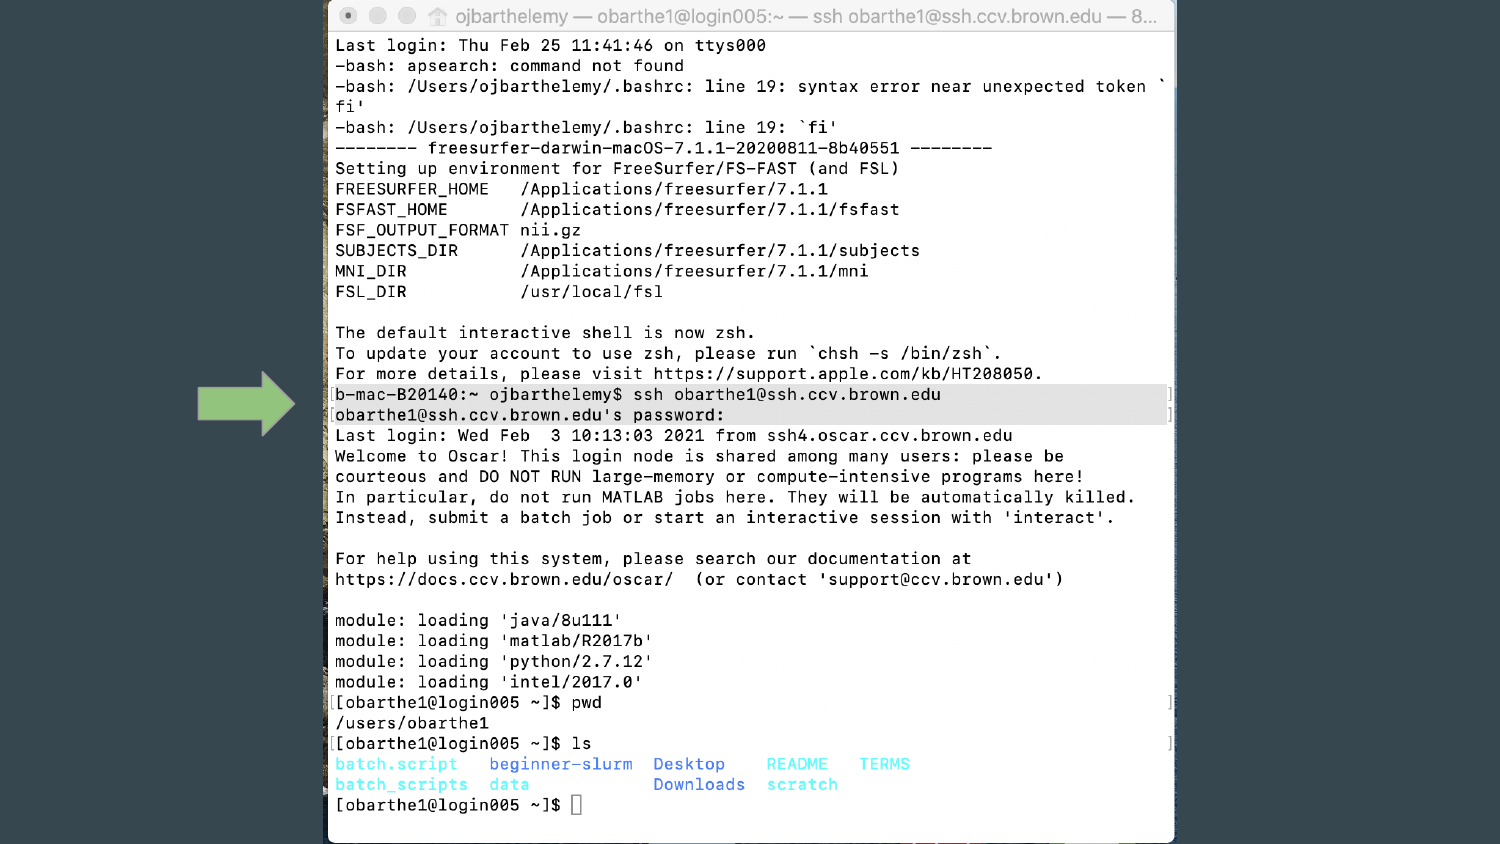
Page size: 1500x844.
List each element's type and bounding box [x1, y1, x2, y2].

text_box [198, 371, 295, 436]
picture [323, 0, 1177, 844]
